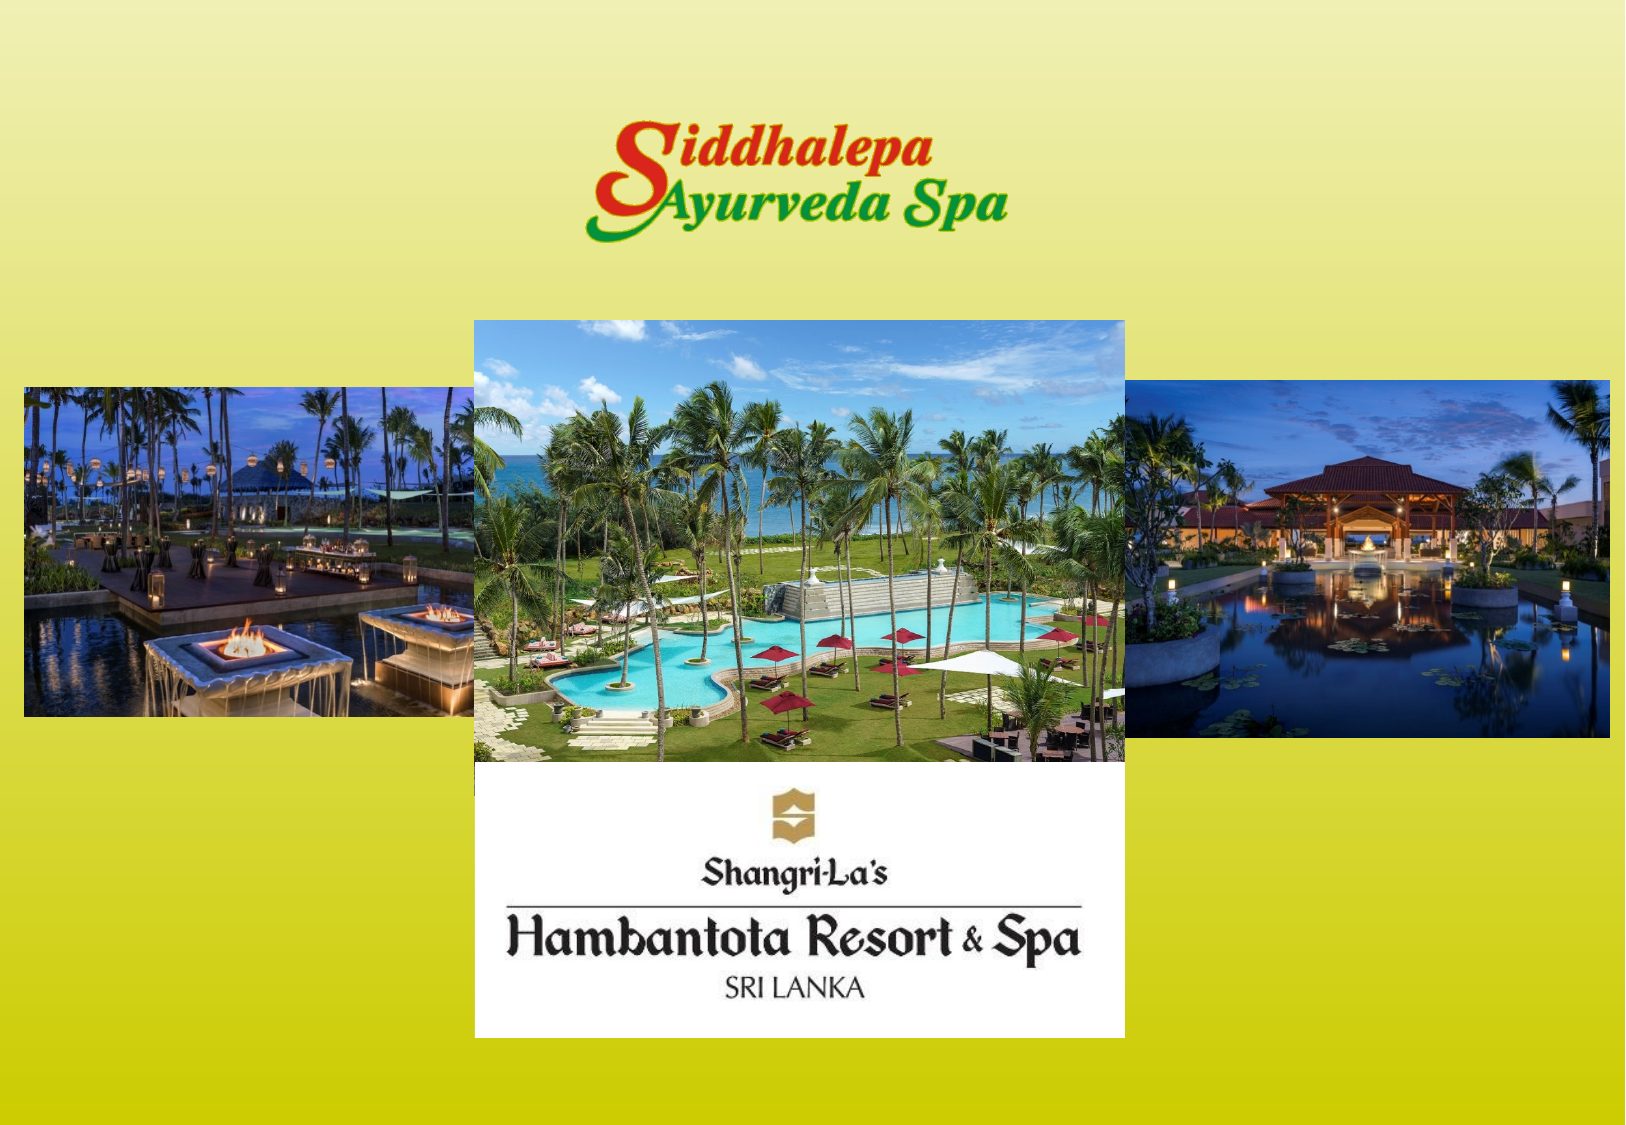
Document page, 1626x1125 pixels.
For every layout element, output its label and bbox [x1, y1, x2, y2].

picture [571, 109, 1028, 247]
picture [24, 319, 1610, 1038]
